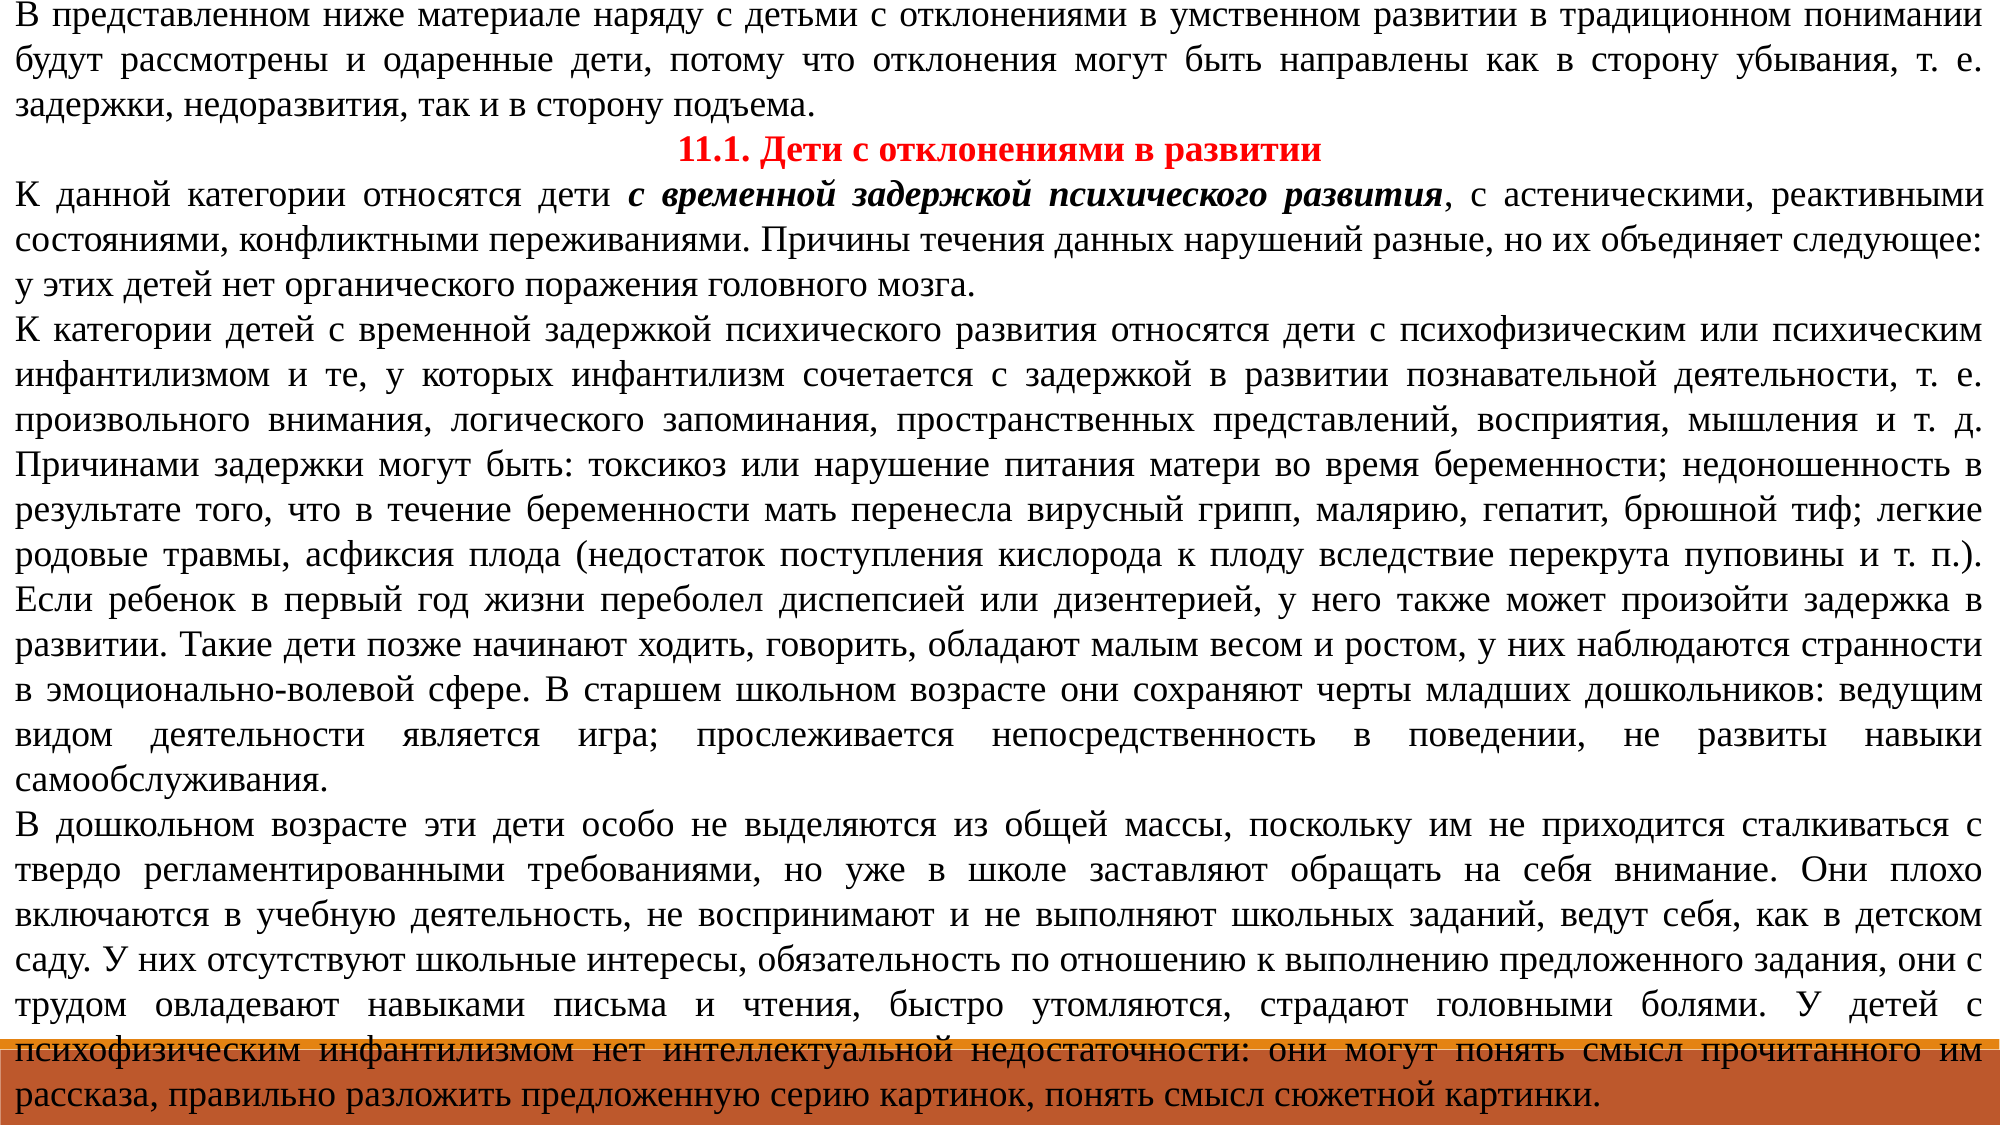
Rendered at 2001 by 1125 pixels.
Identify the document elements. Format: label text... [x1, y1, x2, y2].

text_box В представленном ниже материале наряду с детьми с отклонениями в умственном развитии в традиционном понимании будут рассмотрены и одаренные дети, потому что отклонения могут быть направлены как в сторону убывания, т. е. задержки, недоразвития, так и в сторону подъема. 11.1. Дети с отклонениями в развитии К данной категории относятся дети с временной задержкой психического развития, с астеническими, реактивными состояниями, конфликтными переживаниями. Причины течения данных нарушений разные, но их объединяет следующее: у этих детей нет органического поражения головного мозга. К категории детей с временной задержкой психического развития относятся дети с психофизическим или психическим инфантилизмом и те, у которых инфантилизм сочетается с задержкой в развитии познавательной деятельности, т. е. произвольного внимания, логического запоминания, пространственных представлений, восприятия, мышления и т. д. Причинами задержки могут быть: токсикоз или нарушение питания матери во время беременности; недоношенность в результате того, что в течение беременности мать перенесла вирусный грипп, малярию, гепатит, брюшной тиф; легкие родовые травмы, асфиксия плода (недостаток поступления кислорода к плоду вследствие перекрута пуповины и т. п.). Если ребенок в первый год жизни переболел диспепсией или дизентерией, у него также может произойти задержка в развитии. Такие дети позже начинают ходить, говорить, обладают малым весом и ростом, у них наблюдаются странности в эмоционально-волевой сфере. В старшем школьном возрасте они сохраняют черты младших дошкольников: ведущим видом деятельности является игра; прослеживается непосредственность в поведении, не развиты навыки самообслуживания. В дошкольном возрасте эти дети особо не выделяются из общей массы, поскольку им не приходится сталкиваться с твердо регламентированными требованиями, но уже в школе заставляют обращать на себя внимание. Они плохо включаются в учебную деятельность, не воспринимают и не выполняют школьных заданий, ведут себя, как в детском саду. У них отсутствуют школьные интересы, обязательность по отношению к выполнению предложенного задания, они с трудом овладевают навыками письма и чтения, быстро утомляются, страдают головными болями. У детей с психофизическим инфантилизмом нет интеллектуальной недостаточности: они могут понять смысл прочитанного им рассказа, правильно разложить предложенную серию картинок, понять смысл сюжетной картинки. [0, 0, 2000, 1122]
